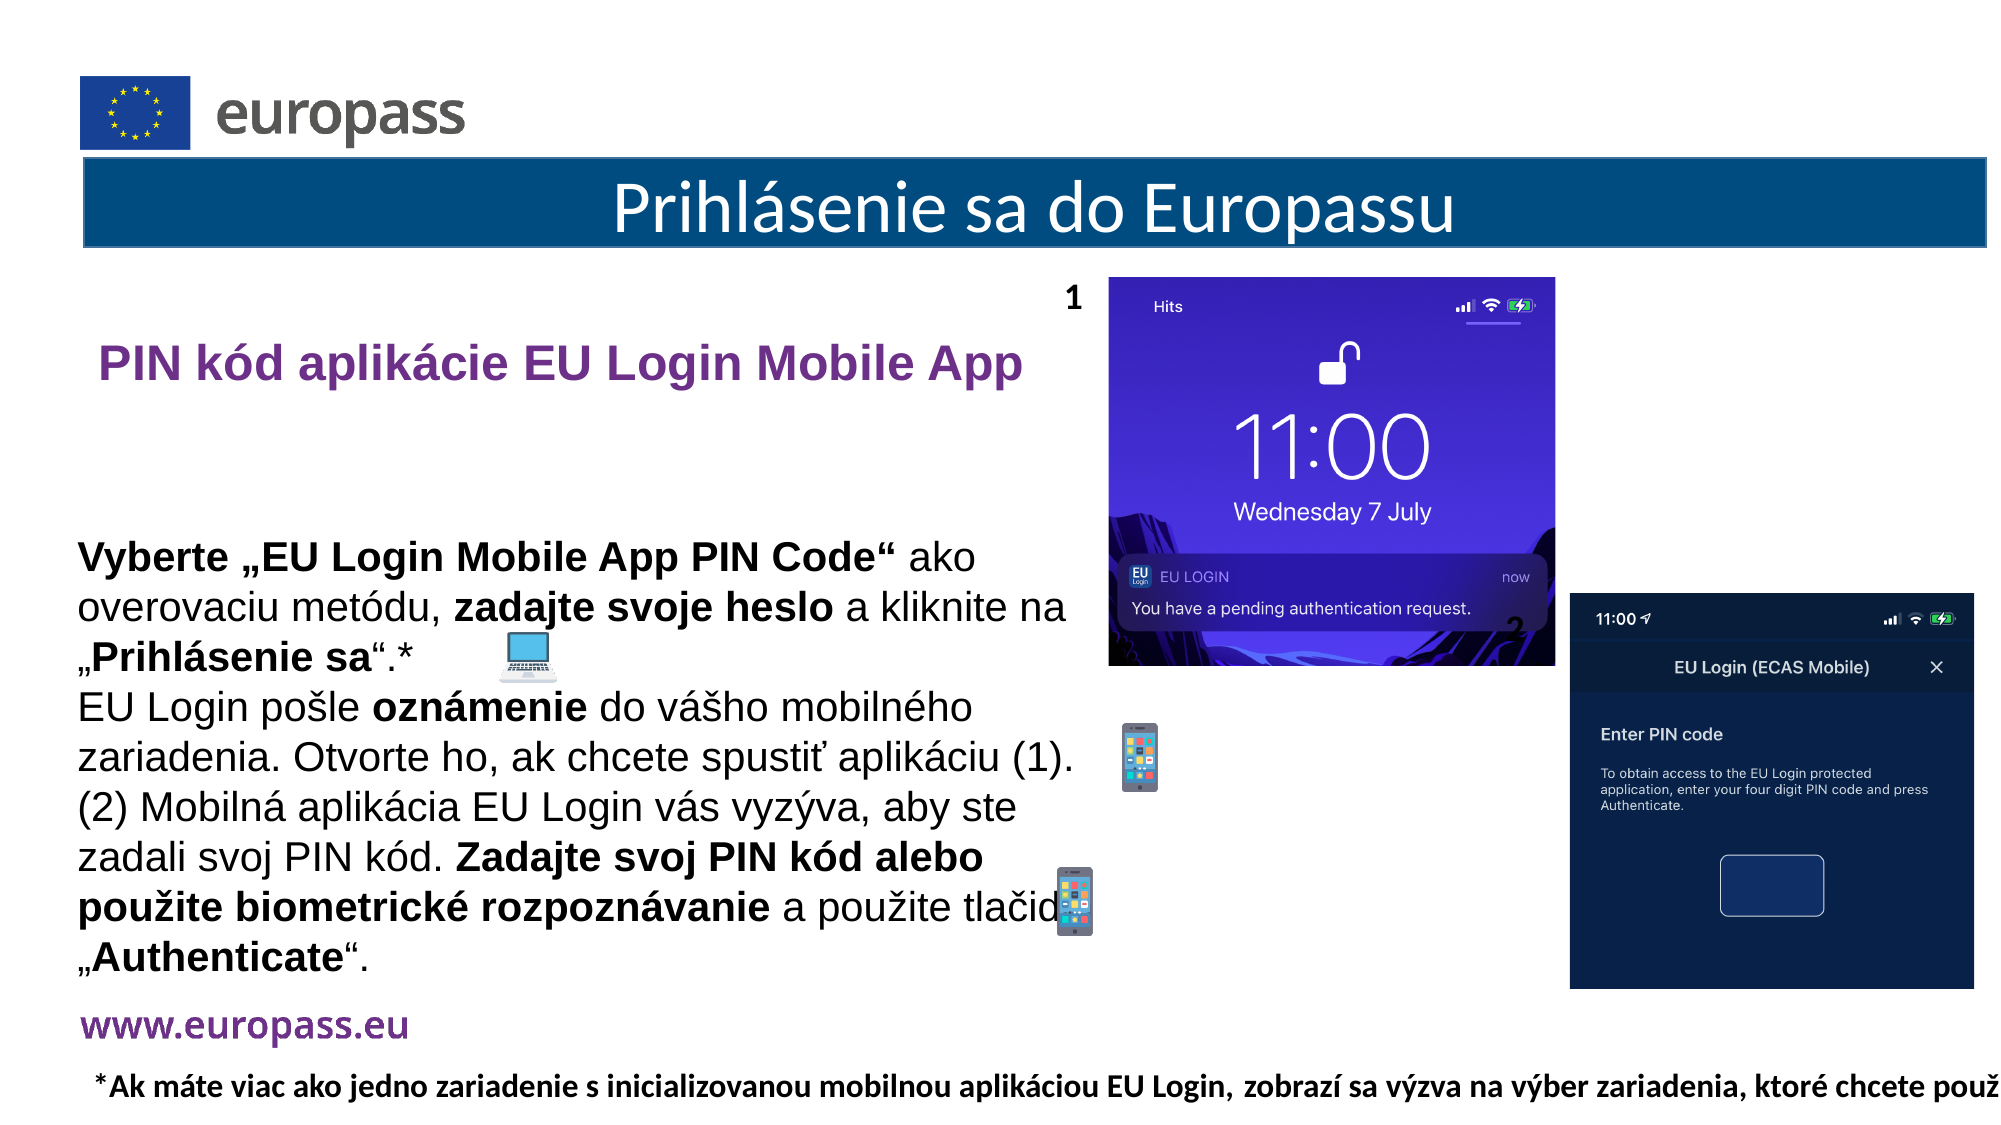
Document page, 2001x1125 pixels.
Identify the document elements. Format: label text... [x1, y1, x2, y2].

text_box PIN kód aplikácie EU Login Mobile App [83, 265, 1809, 463]
subtitle Vyberte „EU Login Mobile App PIN Code“ ako overovaciu metódu, zadajte svoje heslo a kliknite na „Prihlásenie sa“.* EU Login pošle oznámenie do vášho mobilného zariadenia. Otvorte ho, ak chcete spustiť aplikáciu (1). (2) Mobilná aplikácia EU Login vás vyzýva, aby ste zadali svoj PIN kód. Zadajte svoj PIN kód alebo použite biometrické rozpoznávanie a použite tlačidlo „Authenticate“. [62, 522, 1125, 1000]
picture [8, 0, 536, 261]
picture [1108, 277, 1556, 666]
picture [1569, 593, 1975, 990]
text_box 1 [1049, 264, 1098, 325]
text_box *Ak máte viac ako jedno zariadenie s inicializovanou mobilnou aplikáciou EU Login, zobrazí sa výzva na výber zariadenia, ktoré chcete použiť. [78, 1057, 2000, 1125]
picture [1105, 723, 1174, 792]
picture [499, 628, 557, 686]
text_box Prihlásenie sa do Europassu [83, 157, 1987, 248]
picture [1040, 867, 1109, 936]
picture [75, 1004, 414, 1054]
